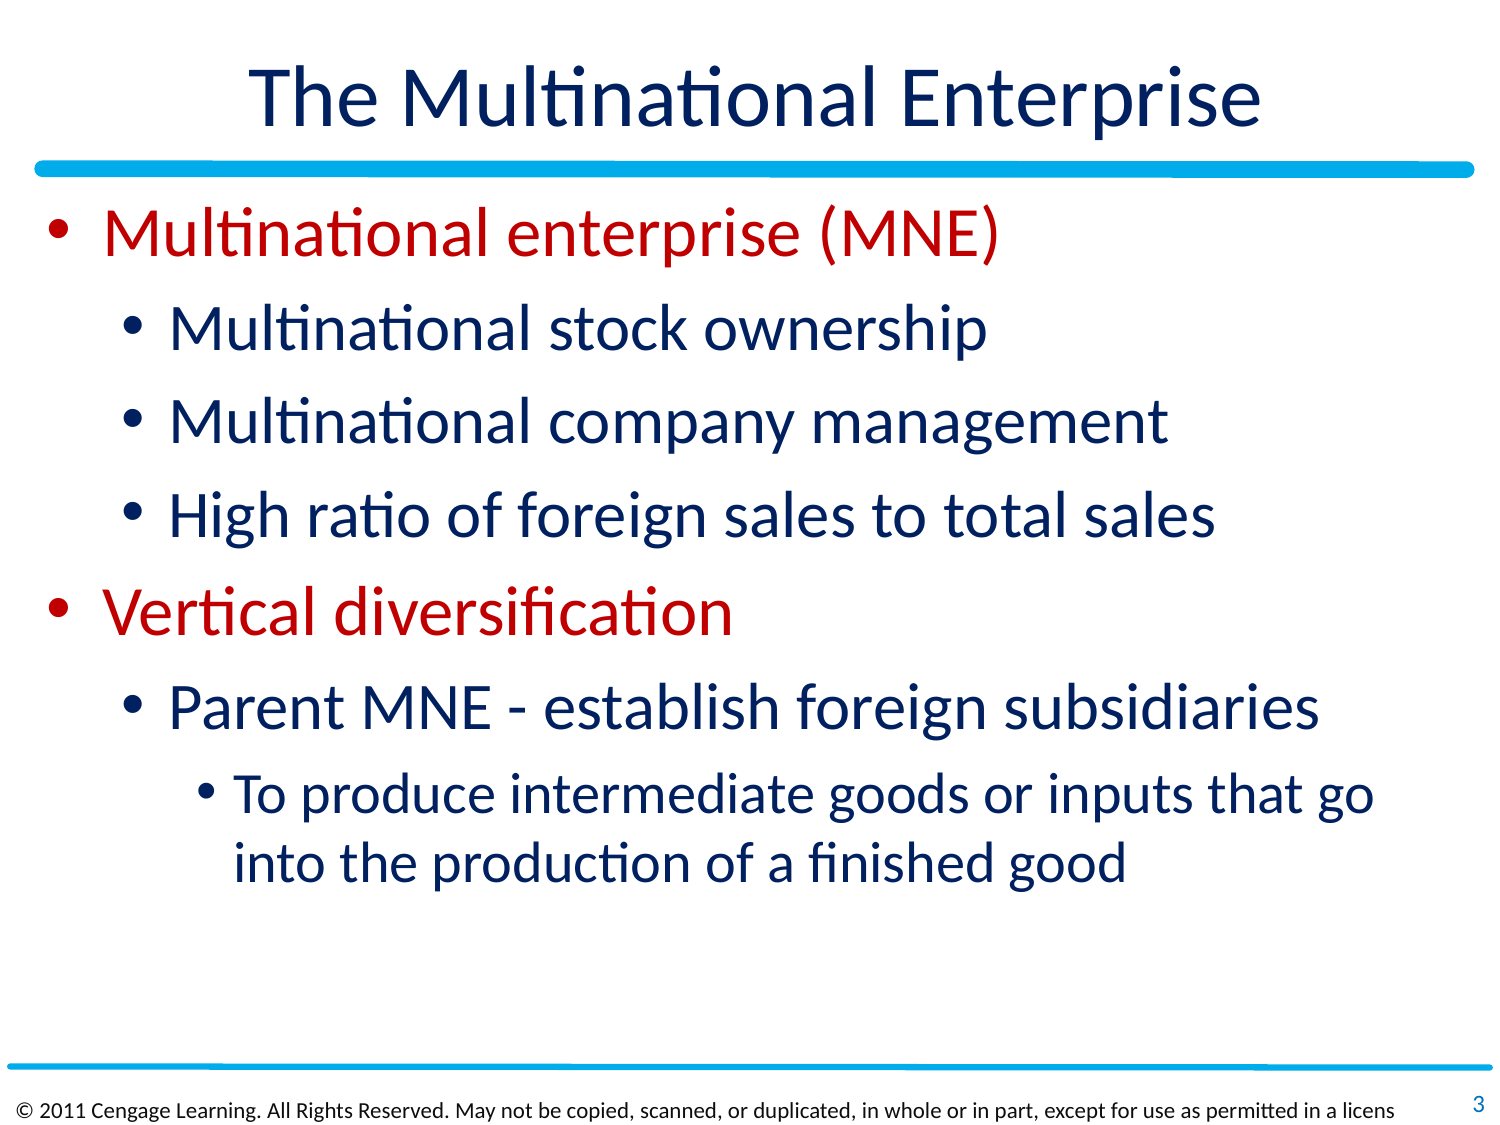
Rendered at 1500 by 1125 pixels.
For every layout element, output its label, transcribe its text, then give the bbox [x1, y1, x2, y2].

slide_number 3 [1425, 1065, 1500, 1125]
list Multinational enterprise (MNE) Multinational stock ownership Multinational company management High ratio of foreign sales to total sales Vertical diversification Parent MNE - establish foreign subsidiaries To produce intermediate goods or inputs that go into the production of a finished good [31, 178, 1475, 1079]
title The Multinational Enterprise [37, 13, 1475, 169]
footer © 2011 Cengage Learning. All Rights Reserved. May not be copied, scanned, or duplicated, in whole or in part, except for use as permitted in a license distributed with a certain product or service or otherwise on a password‐protected website for classroom use [0, 1070, 1424, 1125]
